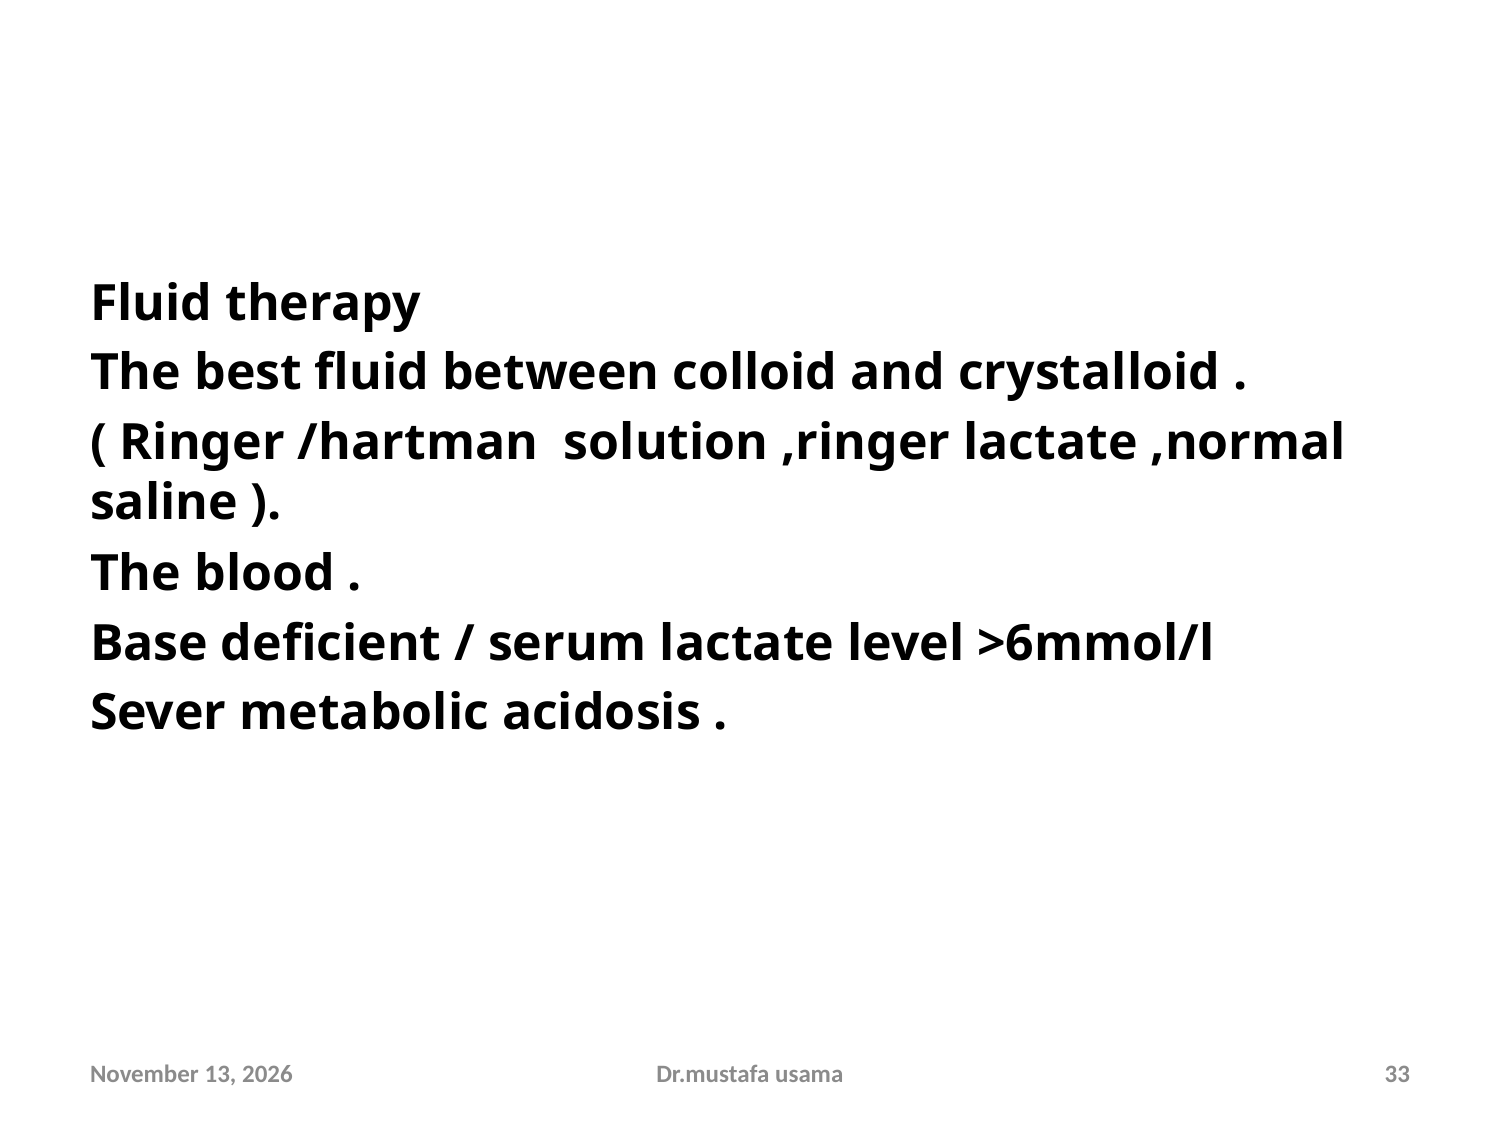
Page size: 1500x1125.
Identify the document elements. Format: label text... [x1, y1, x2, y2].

footer Dr.mustafa usama [512, 1042, 988, 1103]
list Fluid therapy The best fluid between colloid and crystalloid . ( Ringer /hartman solution ,ringer lactate ,normal saline ). The blood . Base deficient / serum lactate level >6mmol/l Sever metabolic acidosis . [75, 262, 1425, 1005]
slide_number 33 [1074, 1042, 1425, 1103]
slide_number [75, 1042, 425, 1103]
